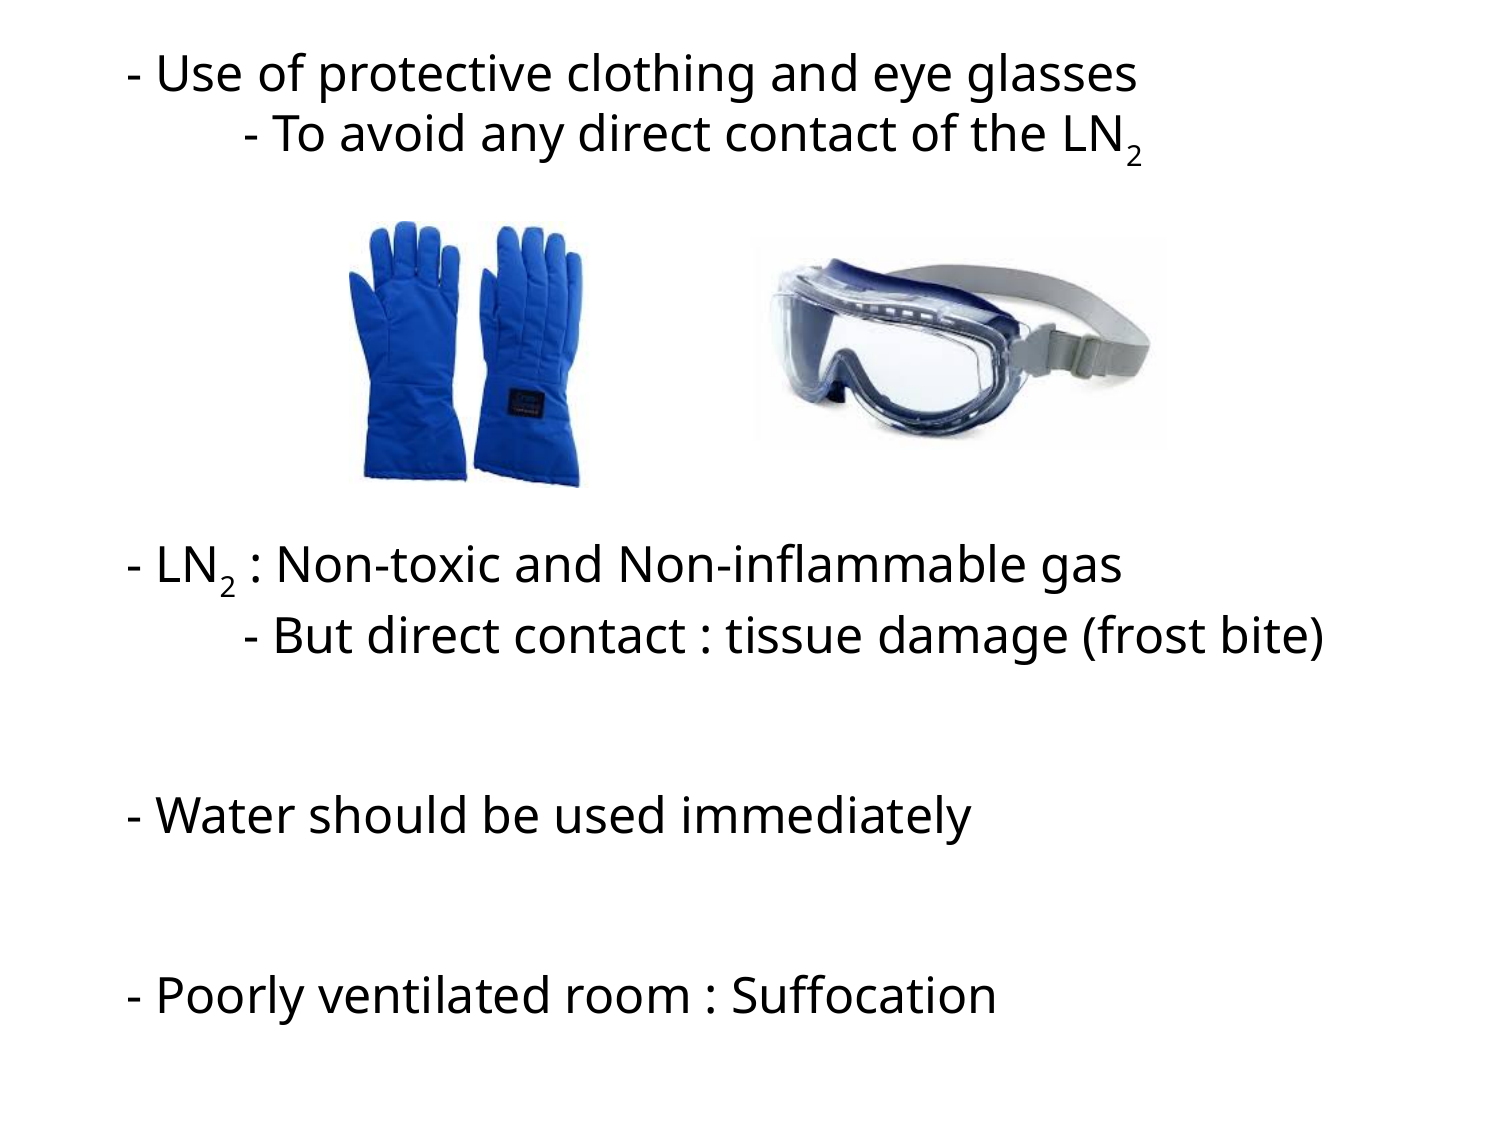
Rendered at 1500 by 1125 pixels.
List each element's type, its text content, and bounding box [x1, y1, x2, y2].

picture [749, 237, 1176, 451]
picture [348, 221, 590, 488]
text_box - Use of protective clothing and eye glasses - To avoid any direct contact of the LN2 - LN2 : Non-toxic and Non-inflammable gas - But direct contact : tissue damage (frost bite) - Water should be used immediately - Poorly ventilated room : Suffocation [37, 34, 1500, 1031]
